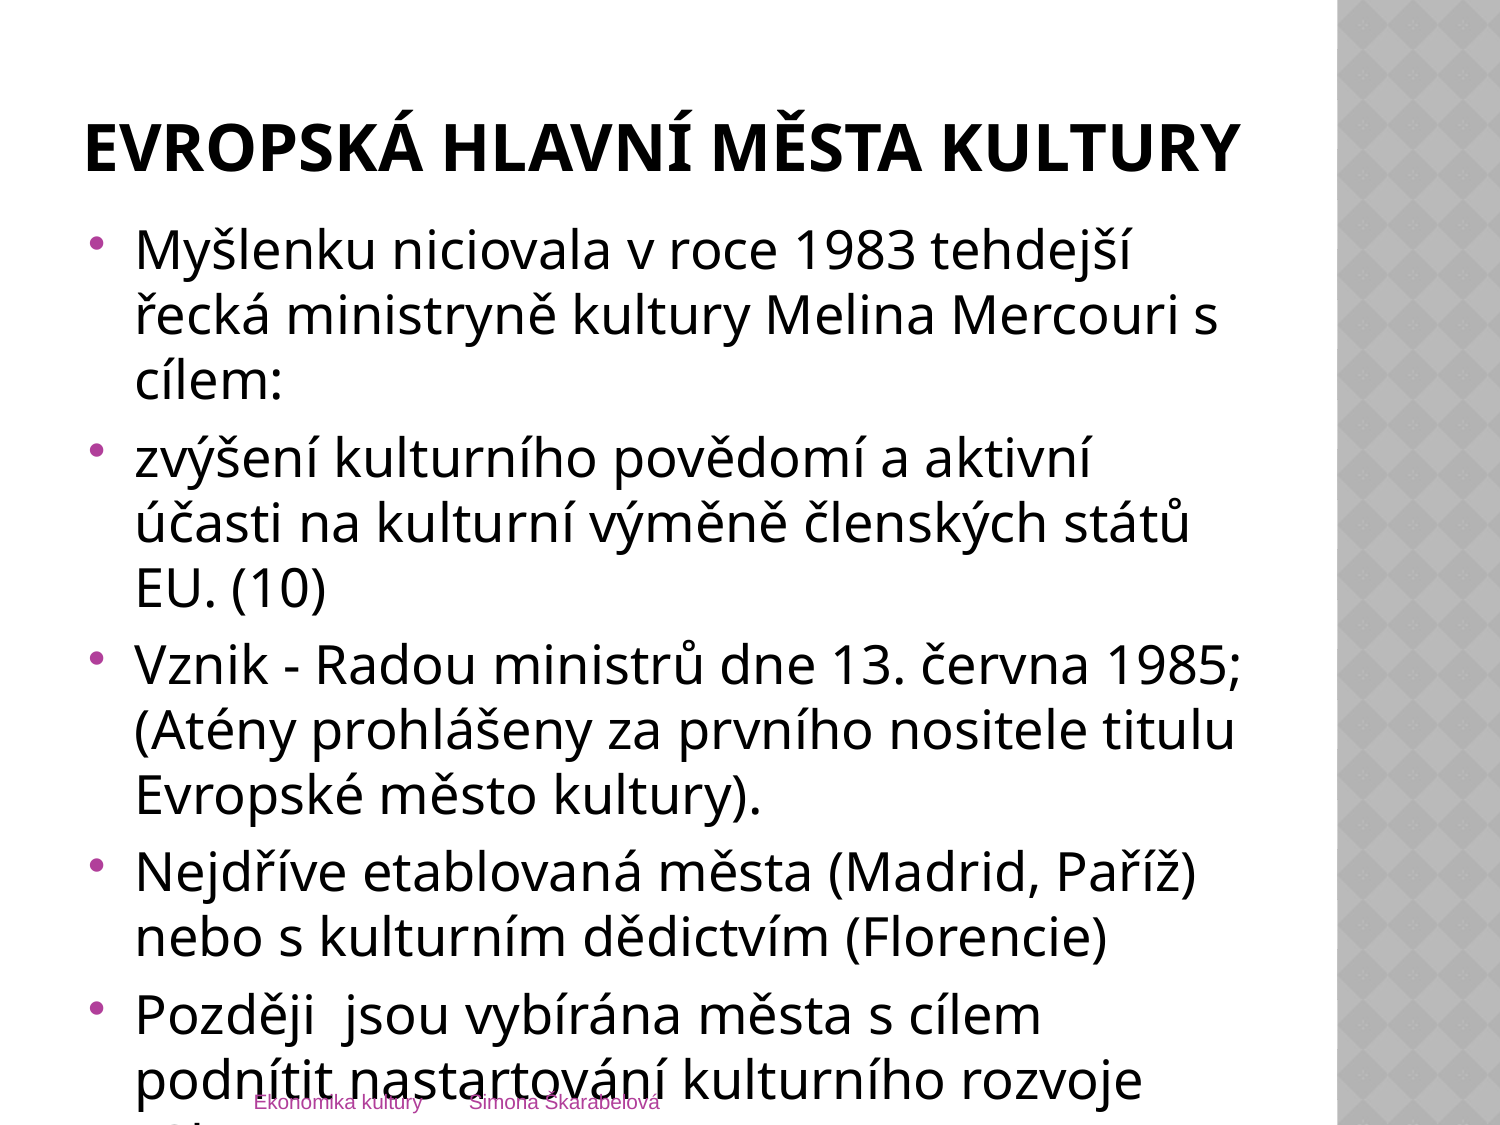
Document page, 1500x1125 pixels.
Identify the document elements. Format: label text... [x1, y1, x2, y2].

title Evropská hlavní města kultury [75, 52, 1263, 185]
list Myšlenku niciovala v roce 1983 tehdejší řecká ministryně kultury Melina Mercouri s cílem: zvýšení kulturního povědomí a aktivní účasti na kulturní výměně členských států EU. (10) Vznik - Radou ministrů dne 13. června 1985; (Atény prohlášeny za prvního nositele titulu Evropské město kultury). Nejdříve etablovaná města (Madrid, Paříž) nebo s kulturním dědictvím (Florencie) Později jsou vybírána města s cílem podnítit nastartování kulturního rozvoje (Glasgow). [75, 208, 1263, 1060]
footer Ekonomika kultury Simona Škarabelová [75, 1075, 675, 1114]
